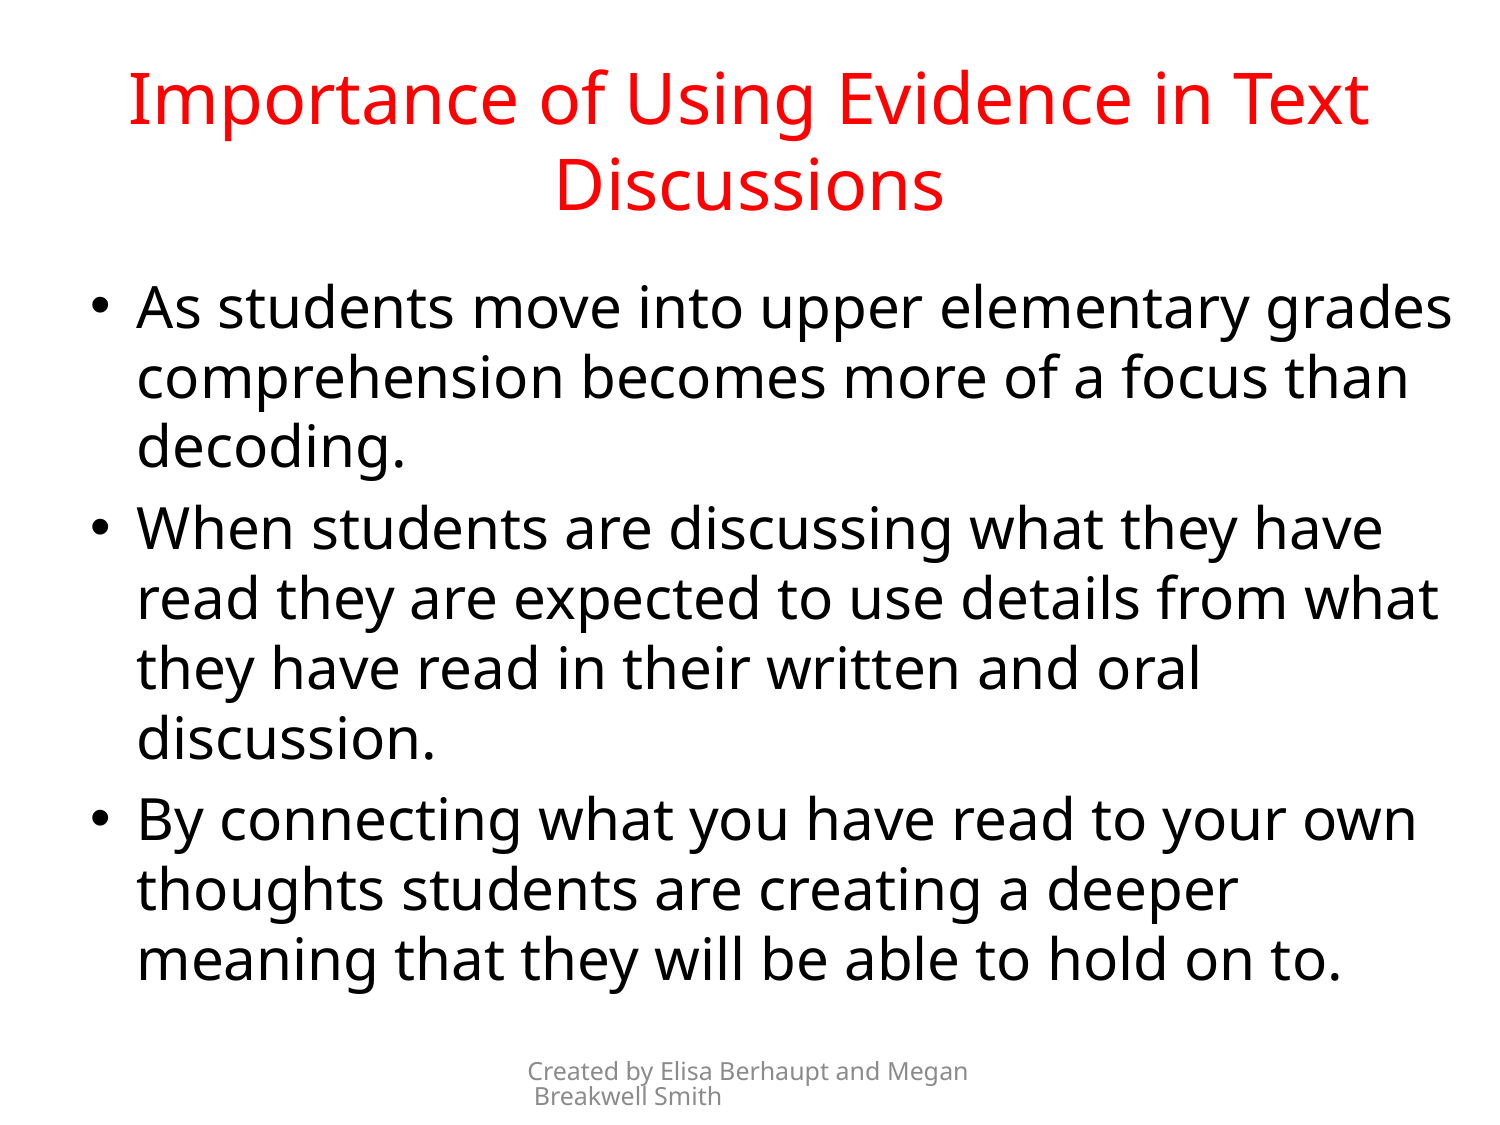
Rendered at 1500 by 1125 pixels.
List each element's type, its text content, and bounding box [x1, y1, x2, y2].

footer Created by Elisa Berhaupt and Megan Breakwell Smith [512, 1042, 988, 1103]
title Importance of Using Evidence in Text Discussions [75, 45, 1425, 233]
list As students move into upper elementary grades comprehension becomes more of a focus than decoding. When students are discussing what they have read they are expected to use details from what they have read in their written and oral discussion. By connecting what you have read to your own thoughts students are creating a deeper meaning that they will be able to hold on to. [0, 262, 1500, 1084]
